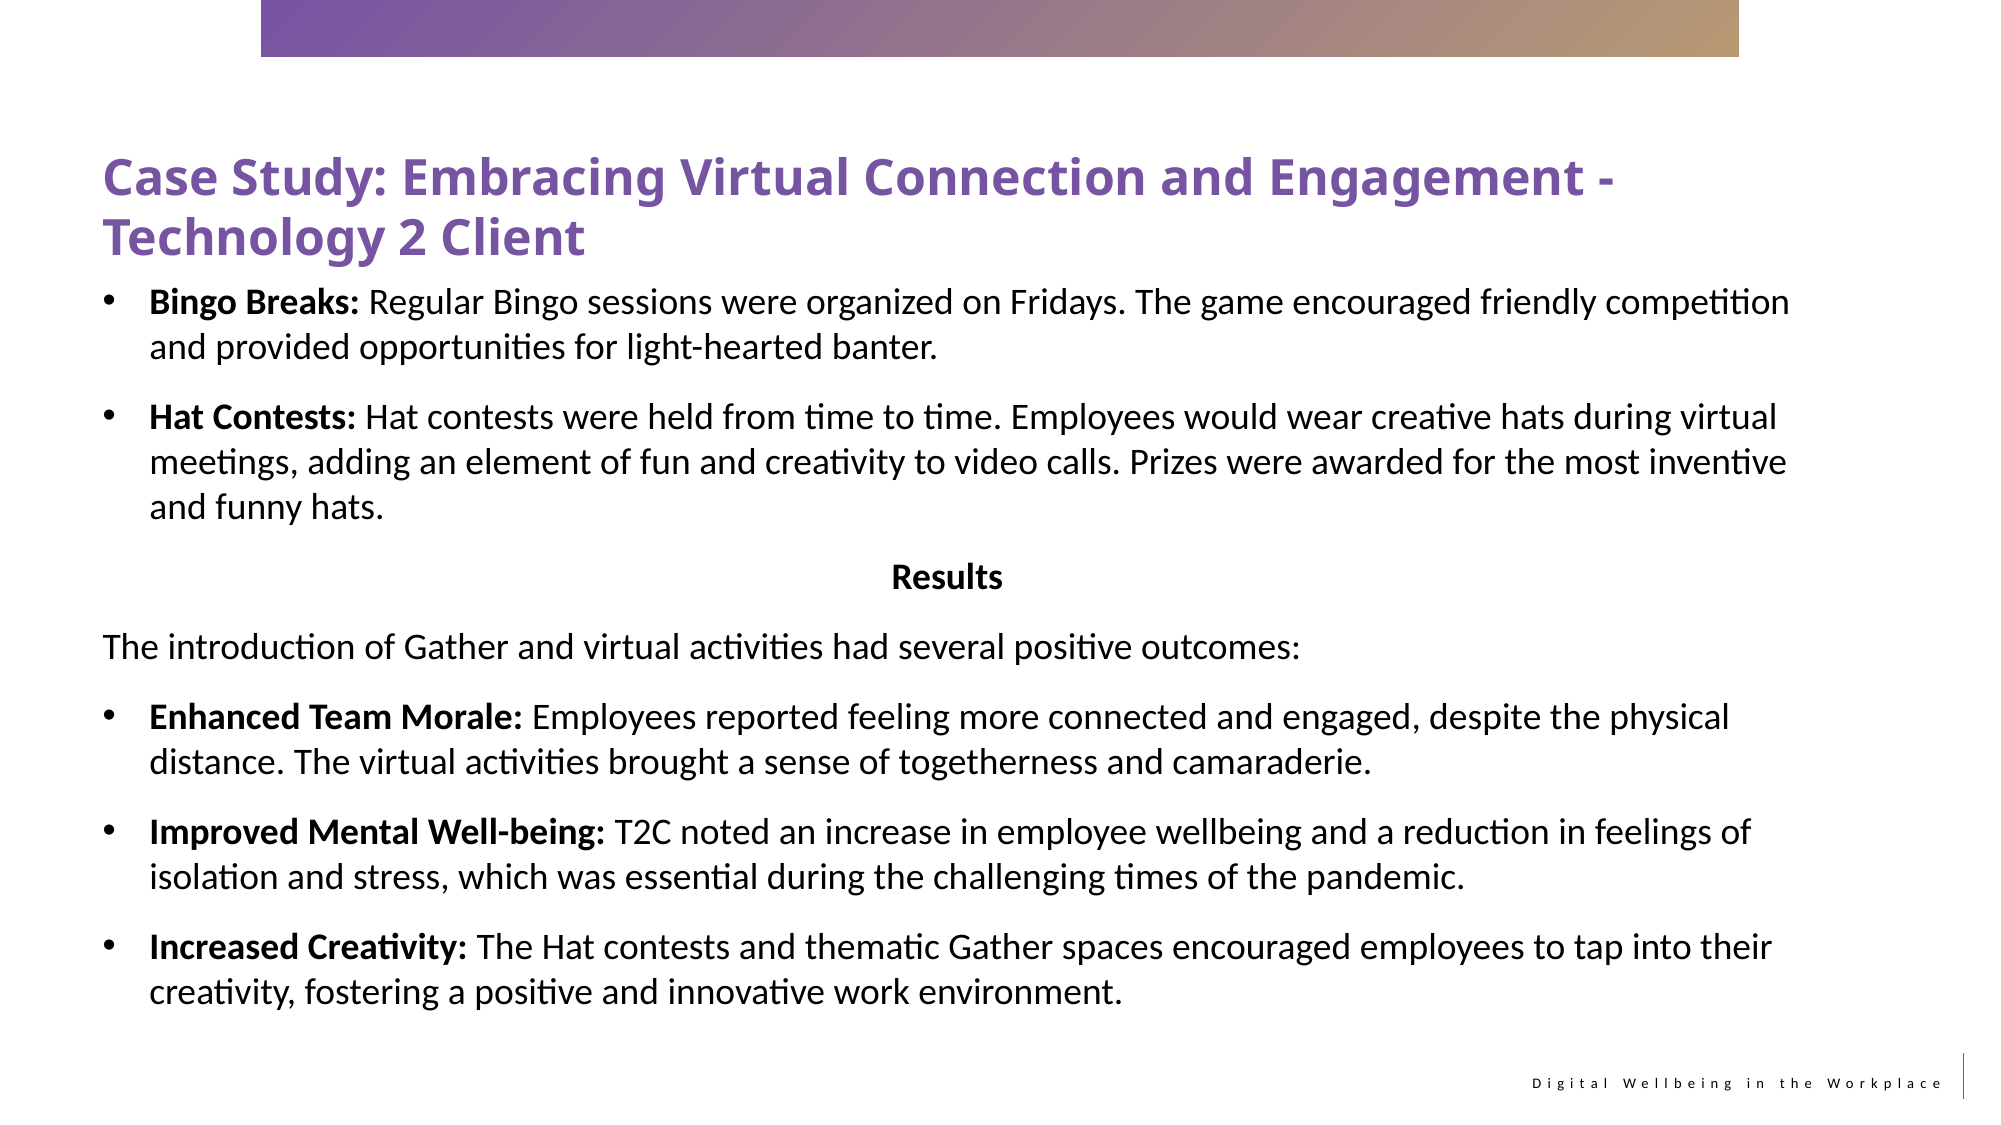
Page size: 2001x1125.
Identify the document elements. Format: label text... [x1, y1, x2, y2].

list Bingo Breaks: Regular Bingo sessions were organized on Fridays. The game encouraged friendly competition and provided opportunities for light-hearted banter. Hat Contests: Hat contests were held from time to time. Employees would wear creative hats during virtual meetings, adding an element of fun and creativity to video calls. Prizes were awarded for the most inventive and funny hats. Results The introduction of Gather and virtual activities had several positive outcomes: Enhanced Team Morale: Employees reported feeling more connected and engaged, despite the physical distance. The virtual activities brought a sense of togetherness and camaraderie. Improved Mental Well-being: T2C noted an increase in employee wellbeing and a reduction in feelings of isolation and stress, which was essential during the challenging times of the pandemic. Increased Creativity: The Hat contests and thematic Gather spaces encouraged employees to tap into their creativity, fostering a positive and innovative work environment. [87, 269, 1808, 1016]
list Case Study: Embracing Virtual Connection and Engagement - Technology 2 Client [87, 137, 1850, 242]
